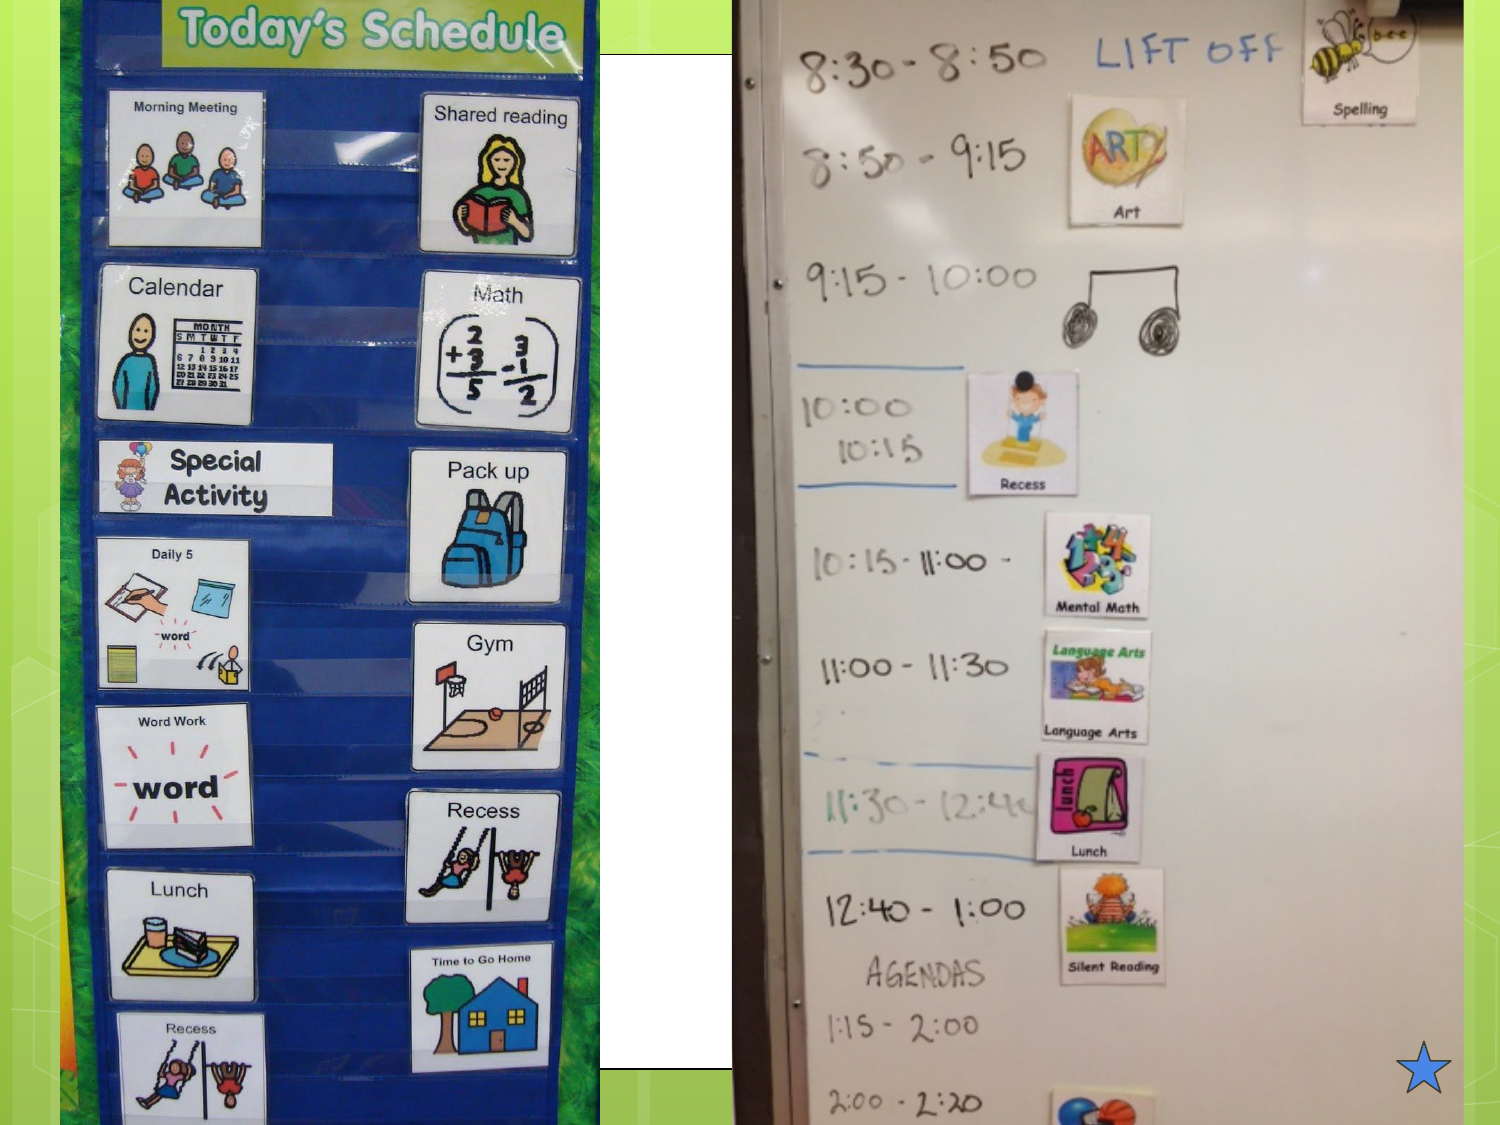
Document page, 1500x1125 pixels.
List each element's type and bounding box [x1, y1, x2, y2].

picture [60, 0, 600, 1125]
picture [731, 0, 1464, 1125]
